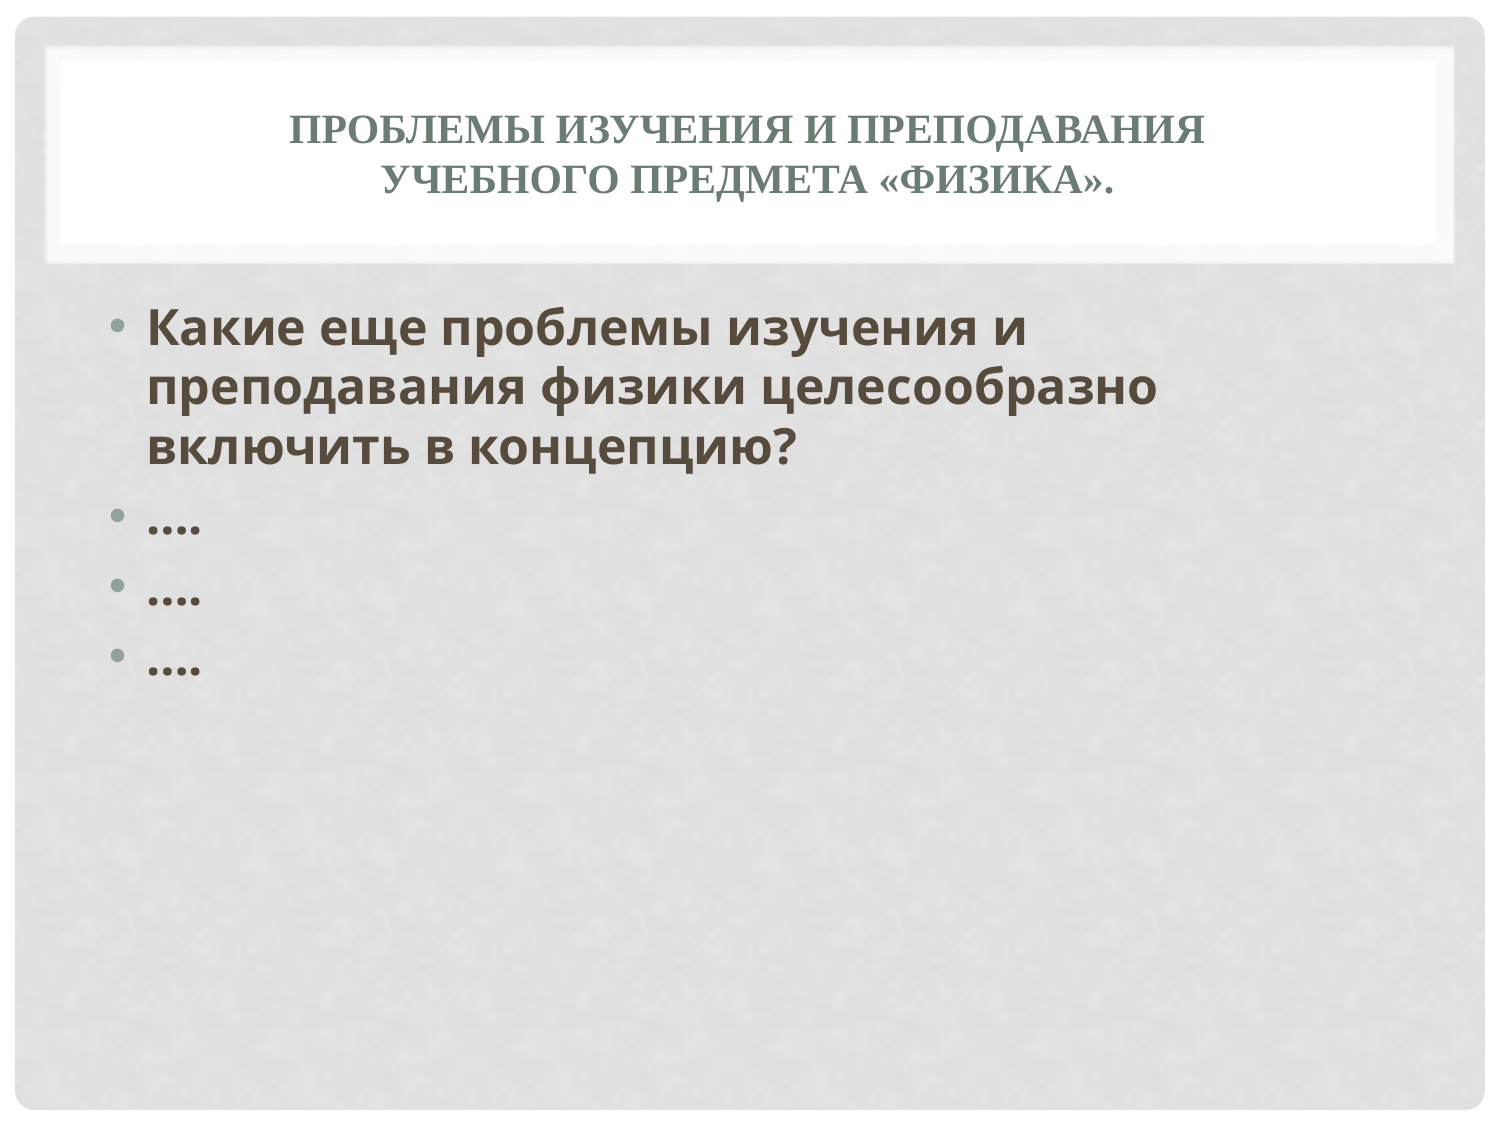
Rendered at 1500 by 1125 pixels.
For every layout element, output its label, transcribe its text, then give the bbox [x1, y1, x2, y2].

title Проблемы изучения и преподавания учебного предмета «Физика». [69, 66, 1425, 238]
list Какие еще проблемы изучения и преподавания физики целесообразно включить в концепцию? …. …. …. [75, 287, 1425, 1005]
